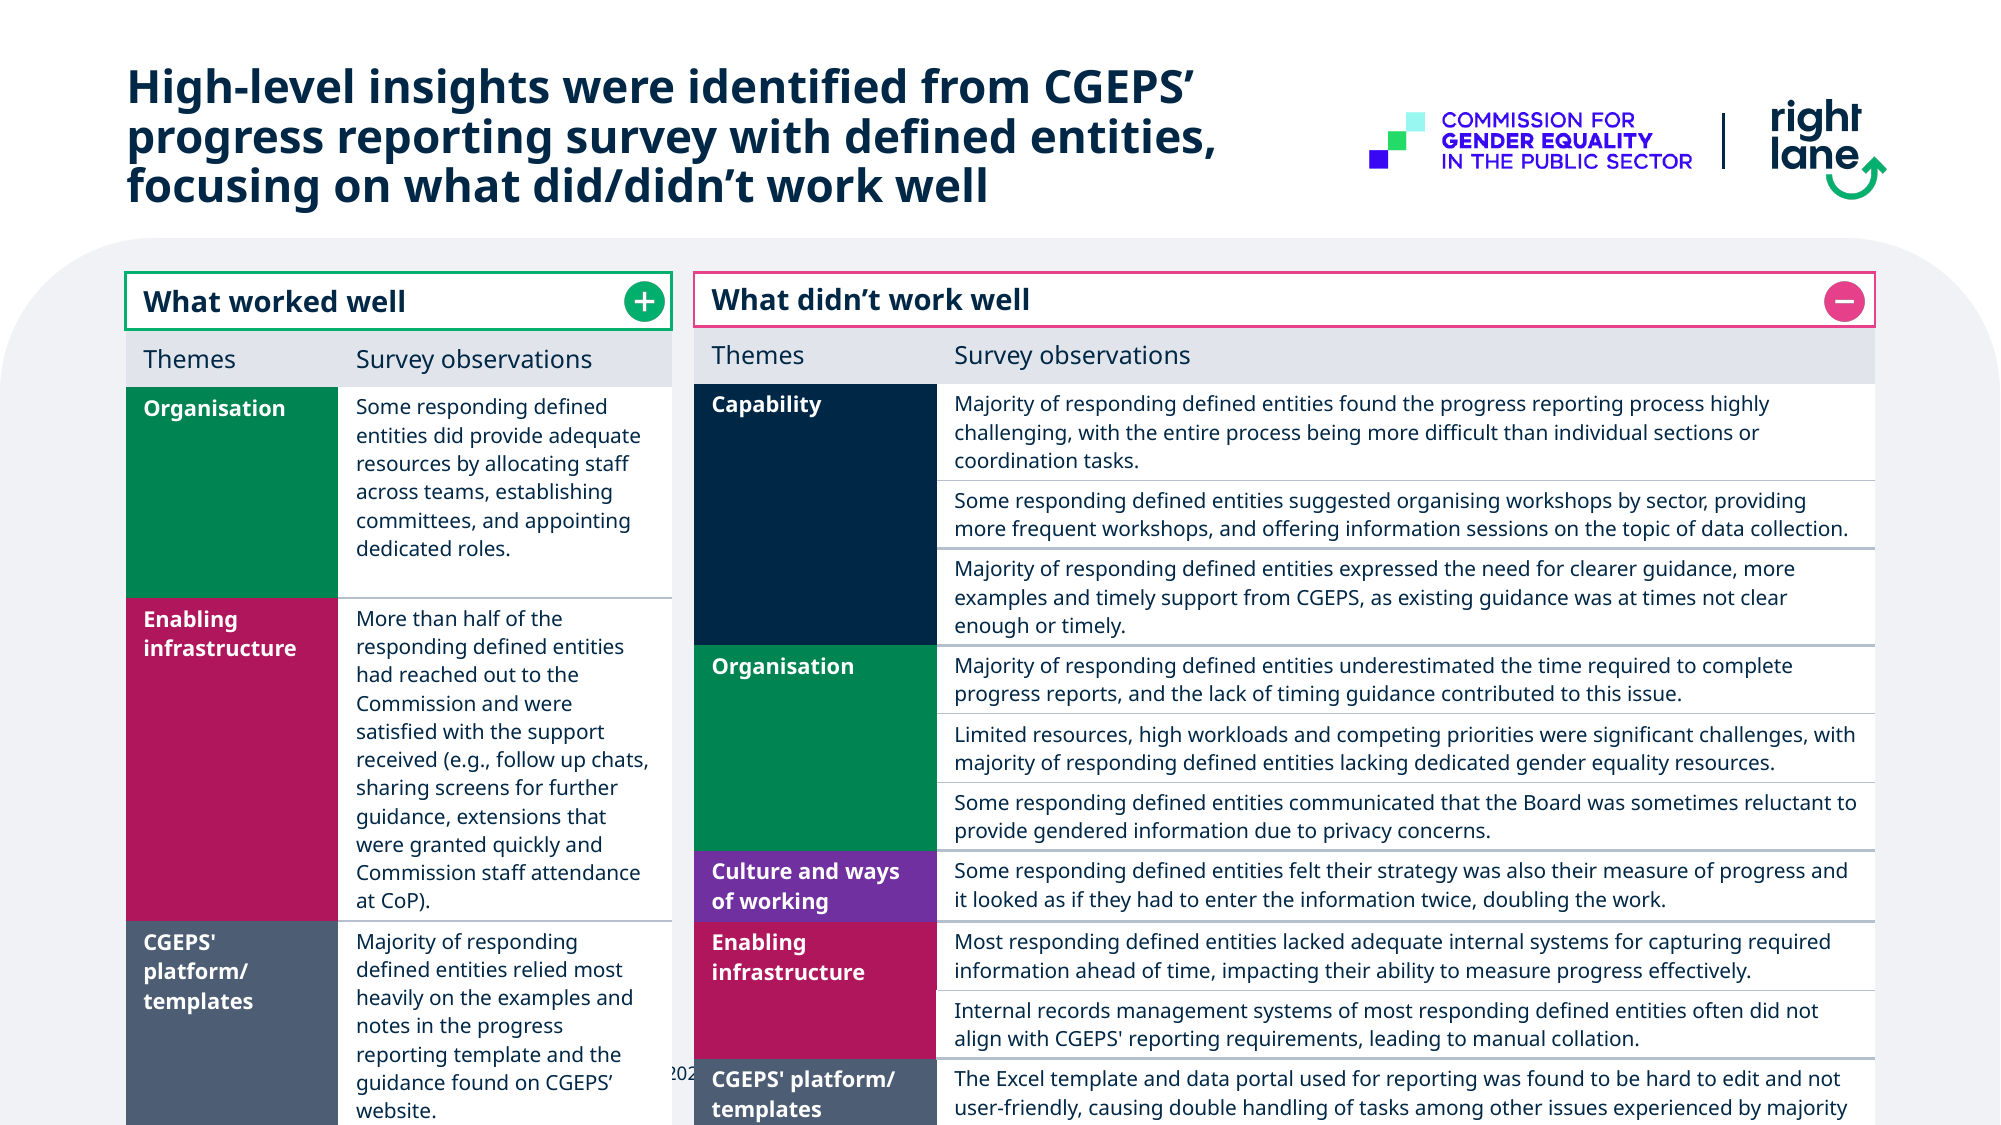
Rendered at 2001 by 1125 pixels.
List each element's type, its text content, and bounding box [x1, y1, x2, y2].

table_cell The Excel template and data portal used for reporting was found to be hard to edit and not user-friendly, causing double handling of tasks among other issues experienced by majority of responding defined entities. [937, 1060, 1875, 1125]
table_cell Capability [694, 384, 937, 645]
table_cell Some responding defined entities suggested organising workshops by sector, providing more frequent workshops, and offering information sessions on the topic of data collection. [937, 481, 1875, 547]
picture [1369, 112, 1692, 169]
table_cell Majority of responding defined entities underestimated the time required to complete progress reports, and the lack of timing guidance contributed to this issue. [937, 647, 1875, 713]
table_cell Organisation [126, 387, 338, 598]
table_cell Enabling infrastructure [126, 598, 338, 921]
table_cell Some responding defined entities communicated that the Board was sometimes reluctant to provide gendered information due to privacy concerns. [937, 783, 1875, 849]
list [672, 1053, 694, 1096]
table_cell Majority of responding defined entities relied most heavily on the examples and notes in the progress reporting template and the guidance found on CGEPS’ website. [338, 922, 672, 1125]
table_header What didn’t work well [695, 274, 1874, 325]
table_header What worked well [127, 274, 670, 328]
table_cell Most responding defined entities lacked adequate internal systems for capturing required information ahead of time, impacting their ability to measure progress effectively. [937, 923, 1875, 990]
table_cell Internal records management systems of most responding defined entities often did not align with CGEPS' reporting requirements, leading to manual collation. [938, 991, 1875, 1057]
table_cell Survey observations [338, 331, 672, 387]
table_cell Themes [126, 331, 338, 387]
table_cell CGEPS' platform/ templates [126, 921, 338, 1125]
picture [619, 276, 670, 327]
table_cell Enabling infrastructure [694, 922, 937, 1059]
title High-level insights were identified from CGEPS’ progress reporting survey with defined entities, focusing on what did/didn’t work well [126, 73, 1308, 204]
picture [1819, 276, 1870, 327]
table_cell Majority of responding defined entities expressed the need for clearer guidance, more examples and timely support from CGEPS, as existing guidance was at times not clear enough or timely. [937, 550, 1875, 644]
table_cell CGEPS' platform/ templates [694, 1059, 937, 1125]
picture [1772, 99, 1887, 200]
table_cell Majority of responding defined entities found the progress reporting process highly challenging, with the entire process being more difficult than individual sections or coordination tasks. [937, 384, 1875, 480]
table_cell Organisation [694, 645, 937, 851]
table_cell Some responding defined entities did provide adequate resources by allocating staff across teams, establishing committees, and appointing dedicated roles. [338, 387, 672, 597]
table_cell Themes [694, 328, 937, 384]
table_cell Culture and ways of working [694, 851, 937, 922]
slide_number 37 [1756, 1053, 1875, 1096]
table_cell Survey observations [937, 328, 1875, 384]
table_cell Limited resources, high workloads and competing priorities were significant challenges, with majority of responding defined entities lacking dedicated gender equality resources. [937, 714, 1875, 782]
table_cell More than half of the responding defined entities had reached out to the Commission and were satisfied with the support received (e.g., follow up chats, sharing screens for further guidance, extensions that were granted quickly and Commission staff attendance at CoP). [338, 599, 672, 920]
table_cell Some responding defined entities felt their strategy was also their measure of progress and it looked as if they had to enter the information twice, doubling the work. [937, 852, 1875, 920]
